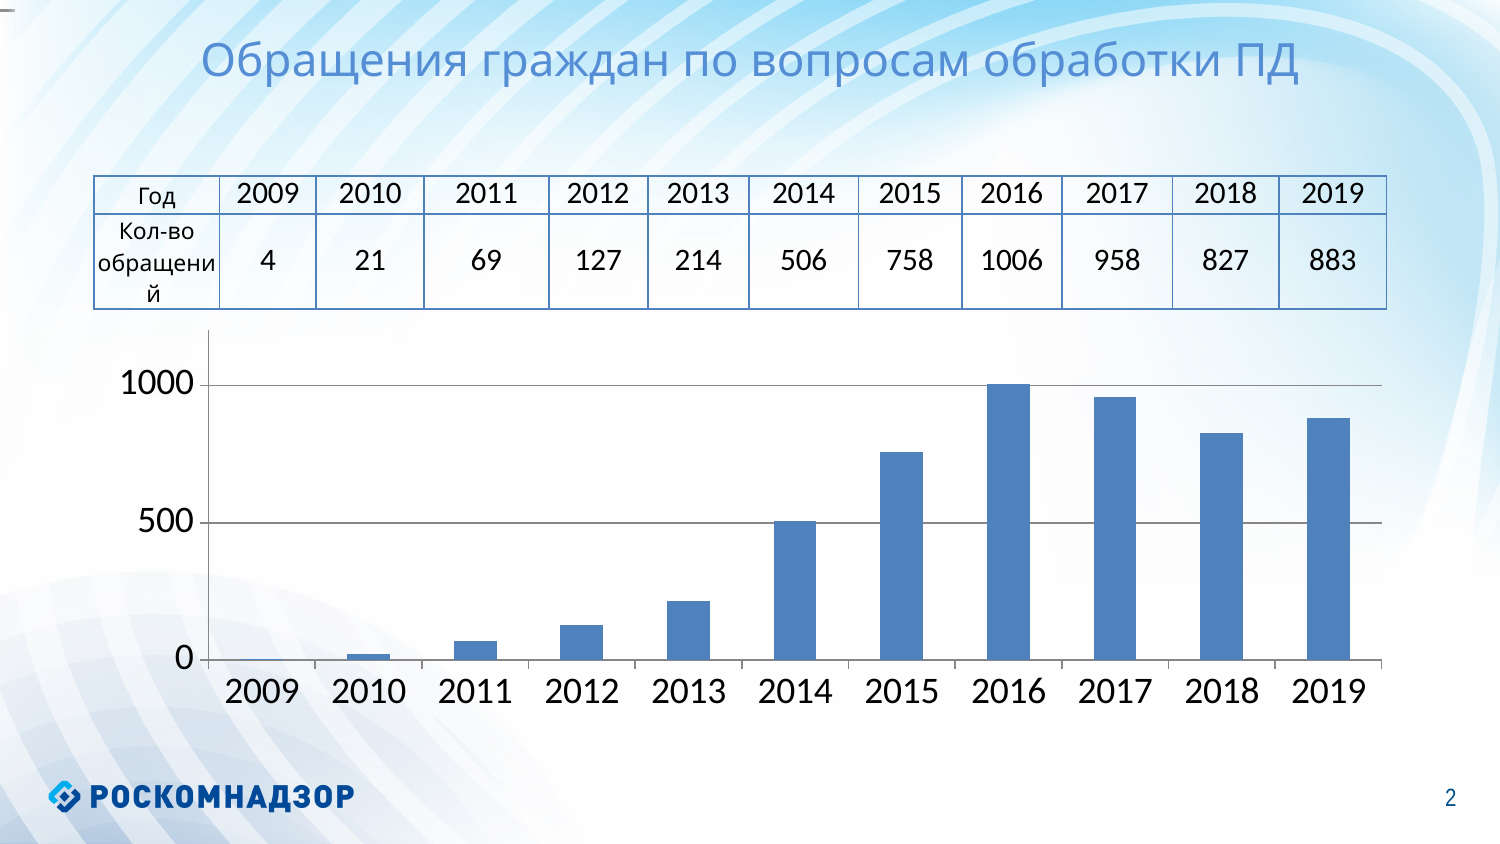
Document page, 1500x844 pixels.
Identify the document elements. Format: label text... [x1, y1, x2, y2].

table_cell 1006 [963, 215, 1061, 308]
text_box Обращения граждан по вопросам обработки ПД [156, 22, 1344, 134]
table_cell 958 [1063, 215, 1172, 308]
table_cell 758 [859, 215, 961, 308]
table_header 2011 [425, 177, 548, 213]
table_header 2010 [317, 177, 423, 213]
table_header 2018 [1173, 177, 1278, 213]
table_cell Кол-во обращений [95, 215, 219, 308]
table_cell 21 [317, 215, 423, 308]
table_header Год [95, 177, 219, 213]
table_cell 127 [550, 215, 647, 308]
table_cell 69 [425, 215, 548, 308]
slide_number 2 [1134, 779, 1472, 814]
table_header 2015 [859, 177, 961, 213]
table_header 2014 [750, 177, 858, 213]
table_header 2009 [220, 177, 315, 213]
table_cell 214 [649, 215, 748, 308]
table_header 2016 [963, 177, 1061, 213]
chart [92, 322, 1409, 721]
table_cell 827 [1173, 215, 1278, 308]
picture [0, 0, 1500, 844]
table_cell 4 [220, 215, 315, 308]
table_header 2019 [1280, 177, 1386, 213]
table_cell 883 [1280, 215, 1386, 308]
table_header 2013 [649, 177, 748, 213]
table_header 2012 [550, 177, 647, 213]
table_cell 506 [750, 215, 858, 308]
table_header 2017 [1063, 177, 1172, 213]
